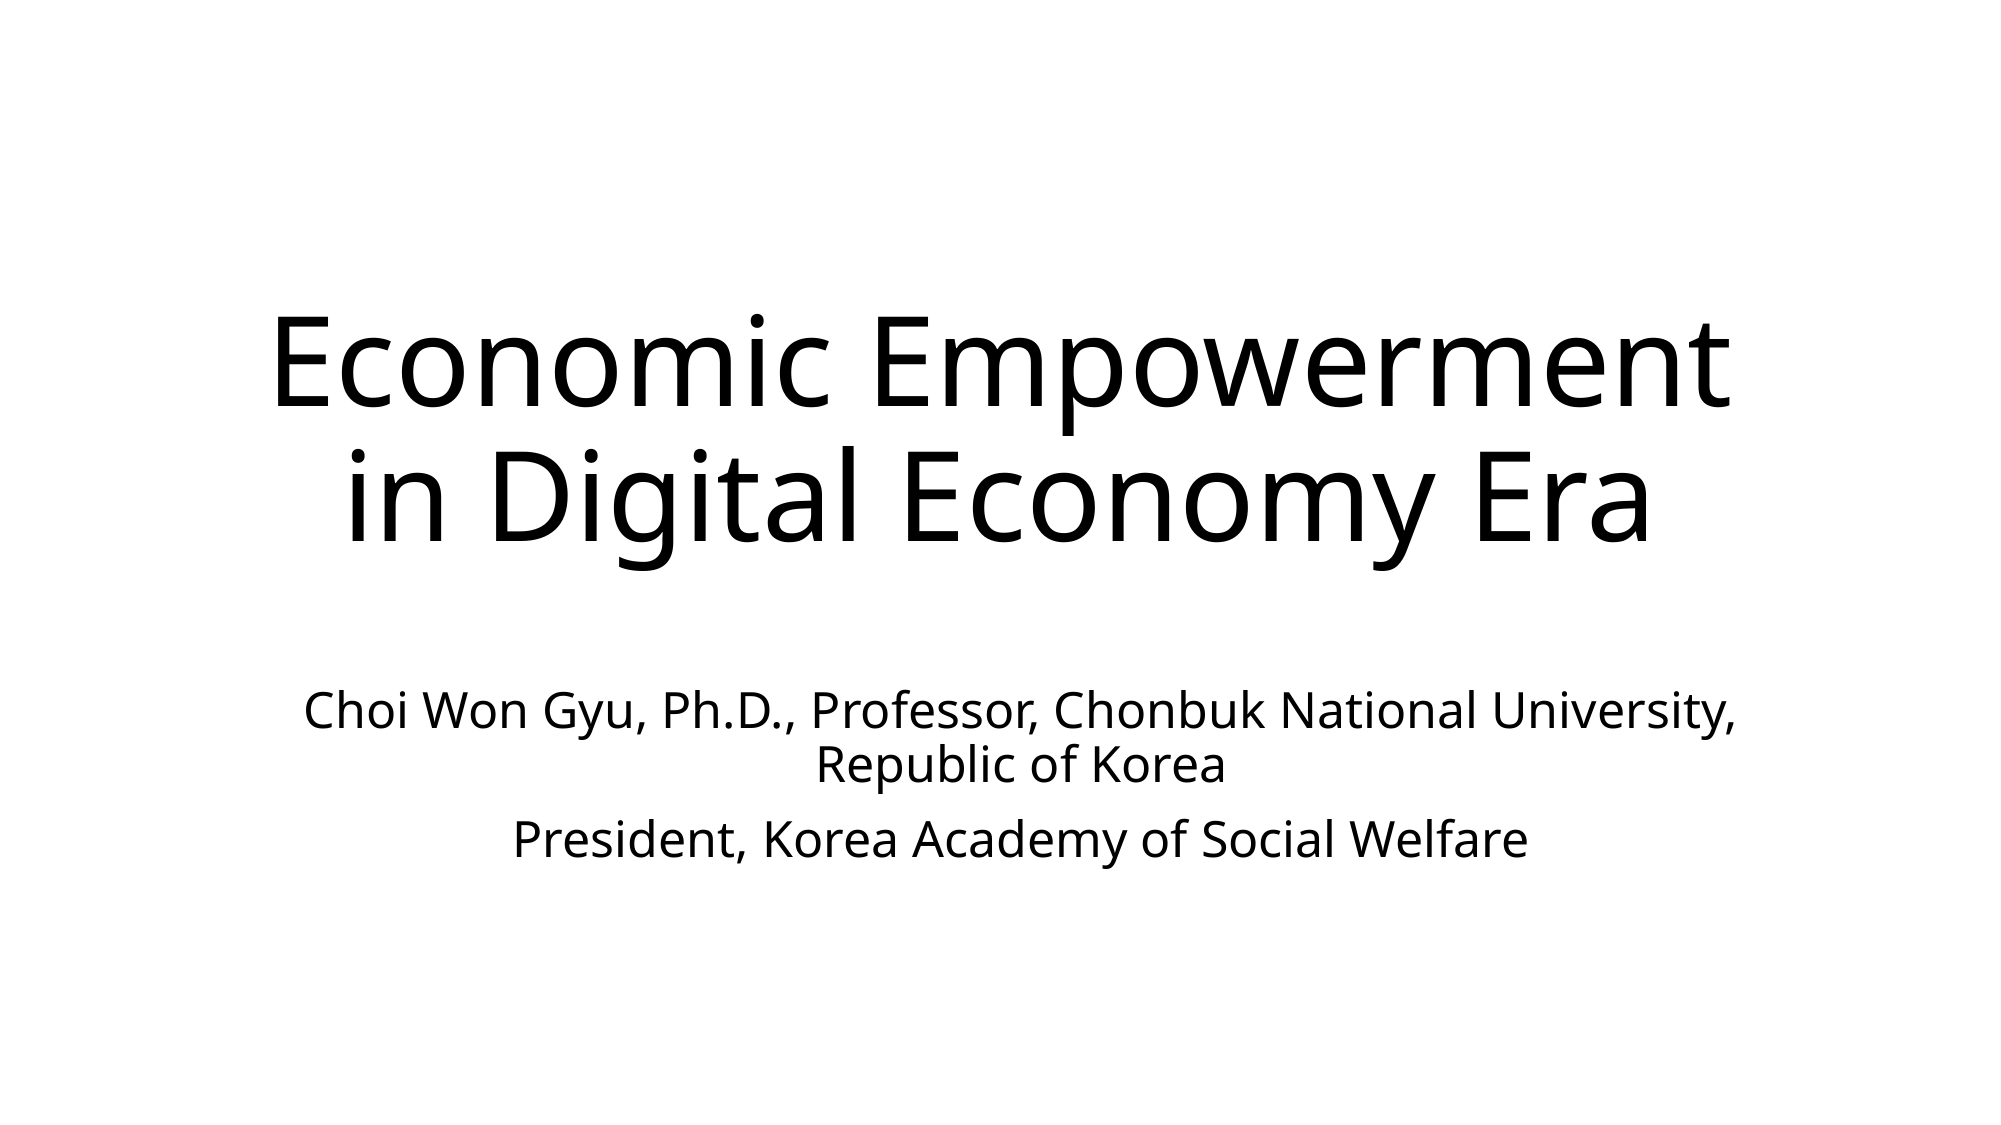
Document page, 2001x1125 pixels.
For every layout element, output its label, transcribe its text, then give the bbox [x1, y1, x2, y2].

title Economic Empowerment in Digital Economy Era [249, 184, 1750, 576]
subtitle Choi Won Gyu, Ph.D., Professor, Chonbuk National University, Republic of Korea President, Korea Academy of Social Welfare [271, 678, 1772, 950]
